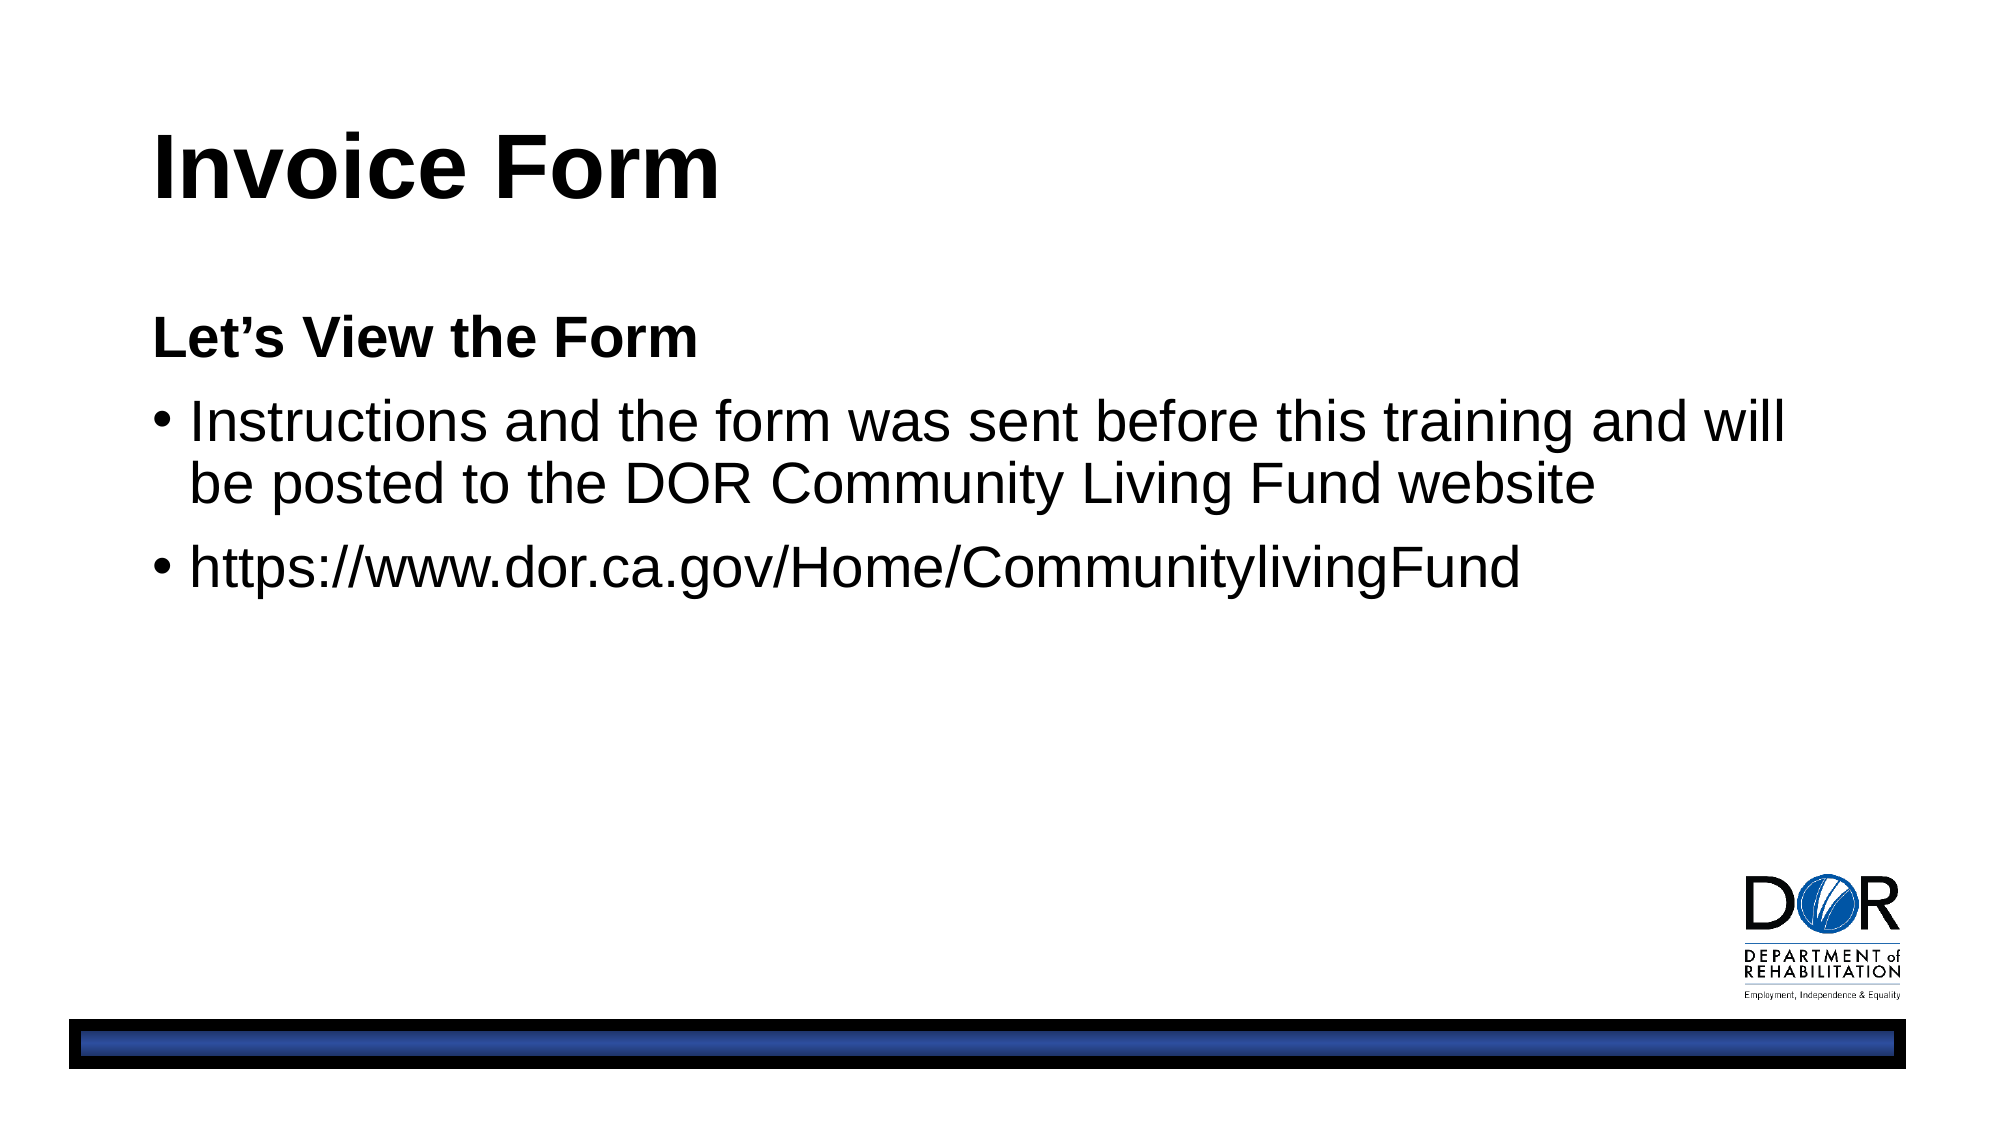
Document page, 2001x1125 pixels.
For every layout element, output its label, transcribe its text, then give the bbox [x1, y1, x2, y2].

picture [1745, 874, 1900, 1000]
title Invoice Form [137, 59, 1863, 278]
list Let’s View the Form Instructions and the form was sent before this training and will be posted to the DOR Community Living Fund website https://www.dor.ca.gov/Home/CommunitylivingFund [137, 299, 1863, 1014]
text_box [75, 1025, 1900, 1063]
